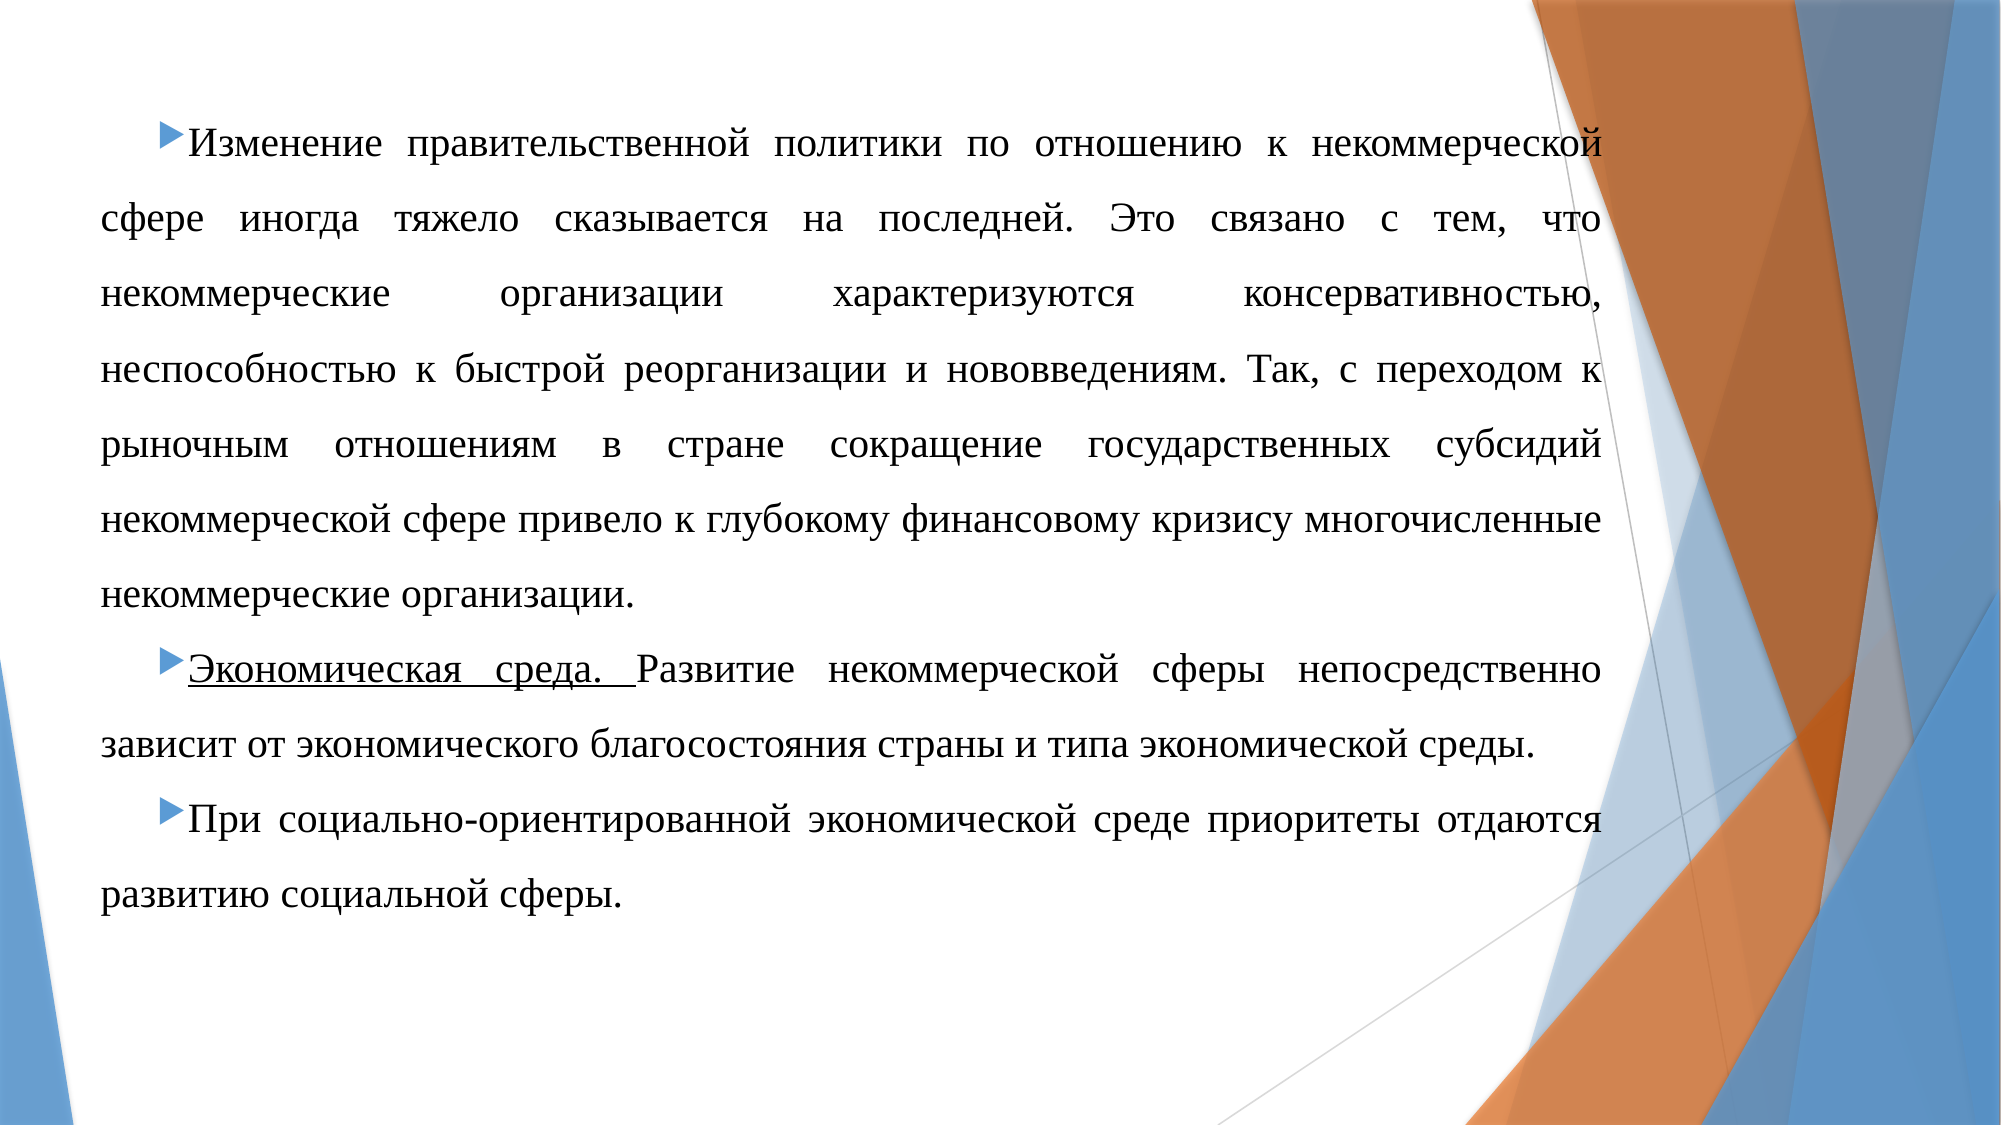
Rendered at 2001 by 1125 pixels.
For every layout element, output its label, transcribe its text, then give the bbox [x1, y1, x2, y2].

list Изменение правительственной политики по отношению к некоммерческой сфере иногда тяжело сказывается на последней. Это связано с тем, что некоммерческие организации характеризуются консервативностью, неспособностью к быстрой реорганизации и нововведениям. Так, с переходом к рыночным отношениям в стране сокращение государственных субсидий некоммерческой сфере привело к глубокому финансовому кризису многочисленные некоммерческие организации. Экономическая среда. Развитие некоммерческой сферы непосредственно зависит от экономического благосостояния страны и типа экономической среды. При социально-ориентированной экономической среде приоритеты отдаются развитию социальной сферы. [29, 82, 1618, 1080]
